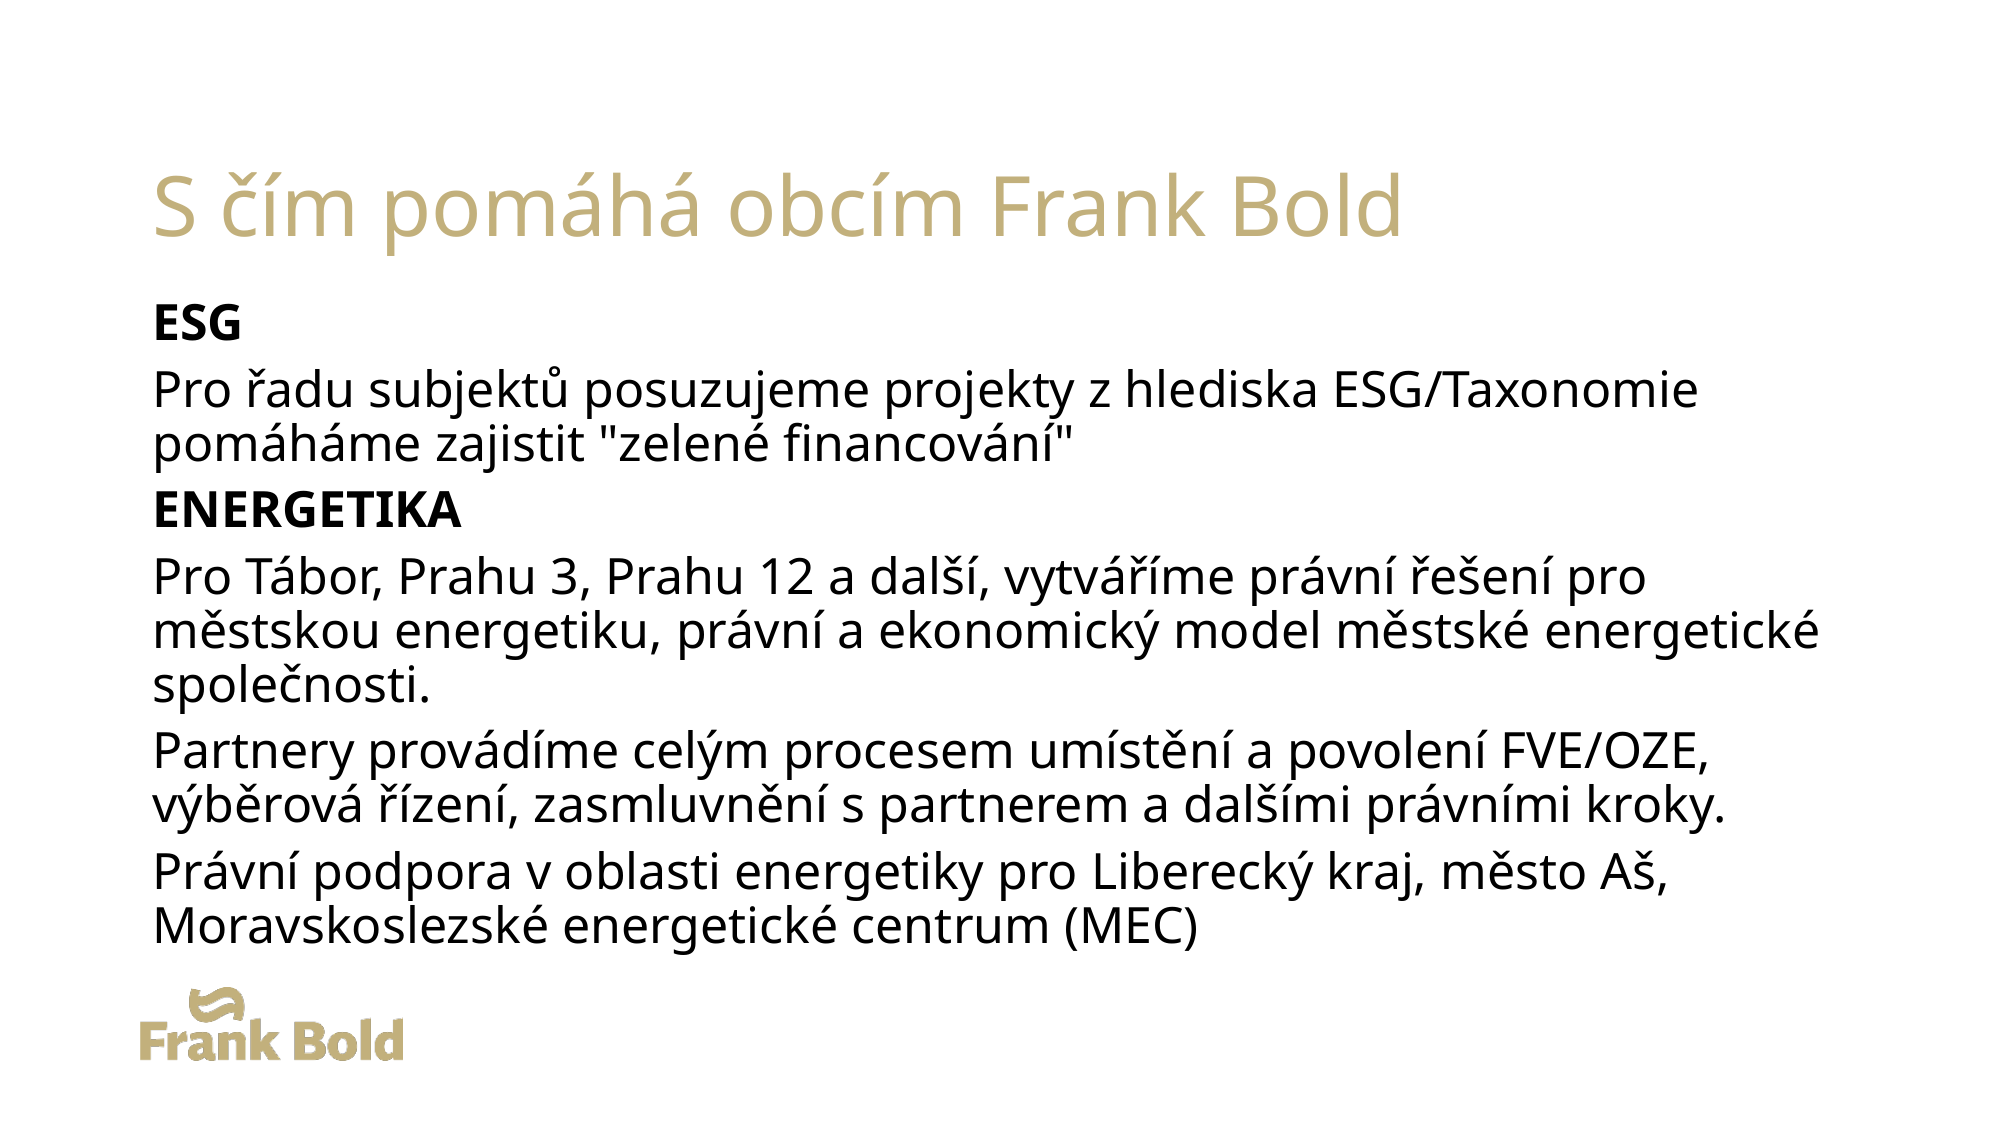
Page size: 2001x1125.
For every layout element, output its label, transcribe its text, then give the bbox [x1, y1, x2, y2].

list ESG Pro řadu subjektů posuzujeme projekty z hlediska ESG/Taxonomie pomáháme zajistit "zelené financování" ENERGETIKA Pro Tábor, Prahu 3, Prahu 12 a další, vytváříme právní řešení pro městskou energetiku, právní a ekonomický model městské energetické společnosti. Partnery provádíme celým procesem umístění a povolení FVE/OZE, výběrová řízení, zasmluvnění s partnerem a dalšími právními kroky. Právní podpora v oblasti energetiky pro Liberecký kraj, město Aš, Moravskoslezské energetické centrum (MEC) [137, 290, 1863, 946]
picture [137, 987, 403, 1066]
title S čím pomáhá obcím Frank Bold [137, 170, 1838, 248]
